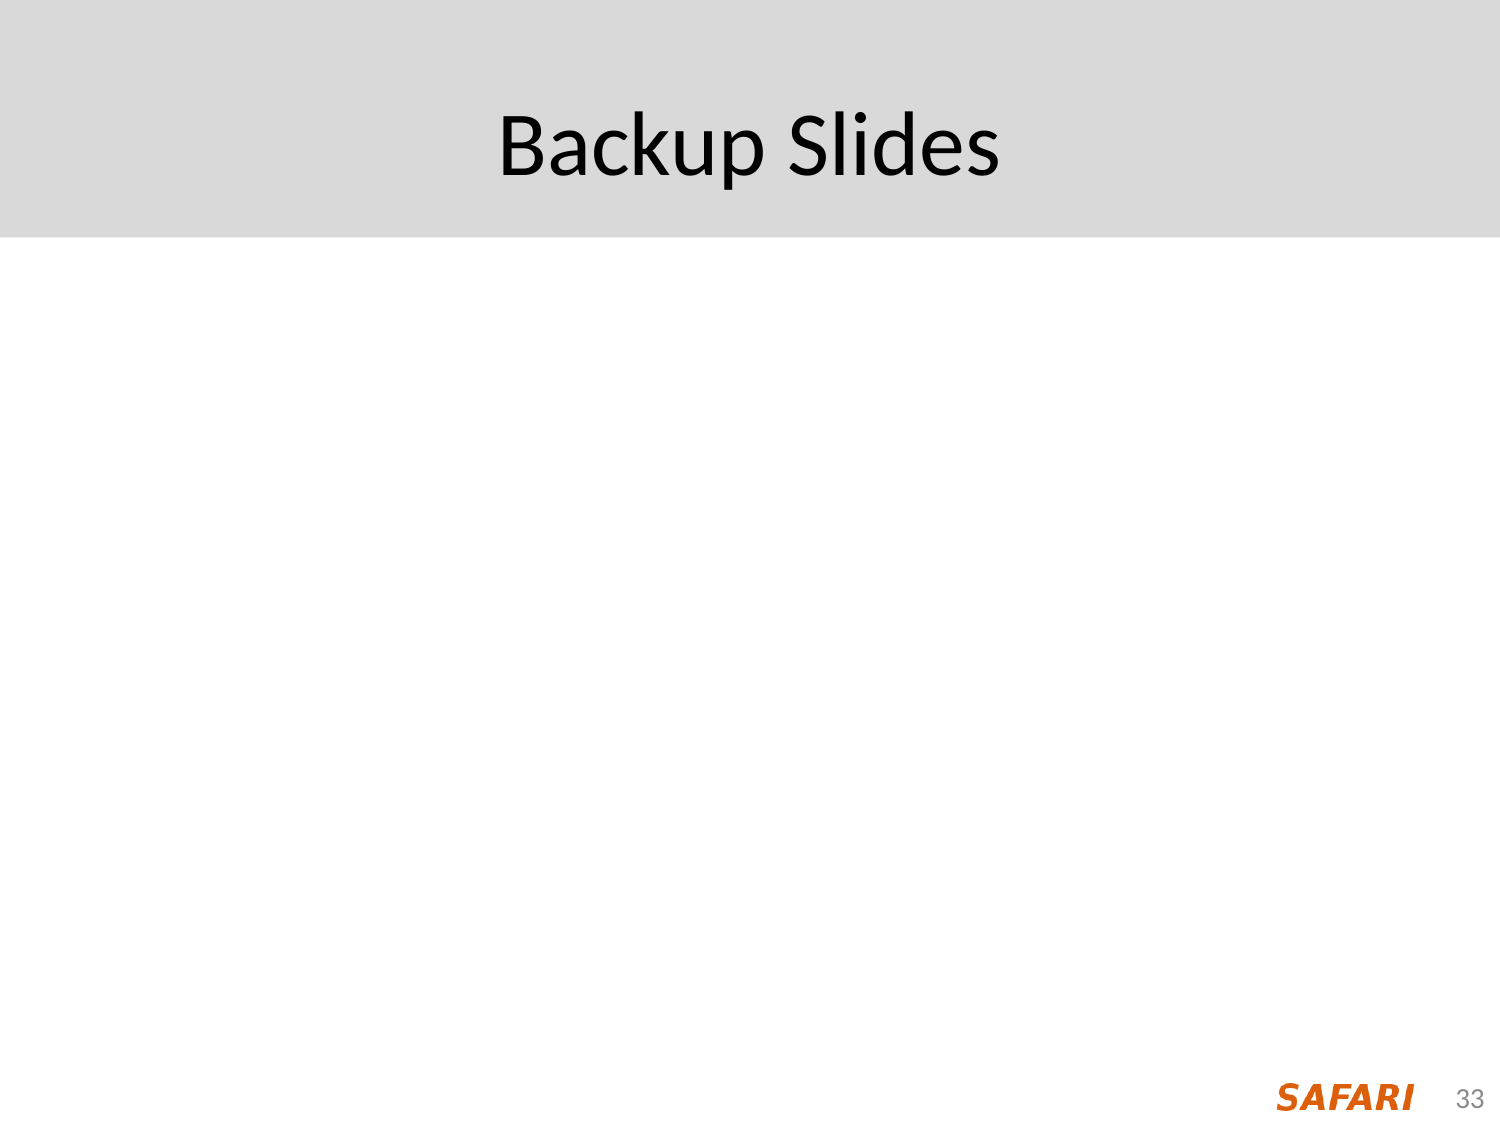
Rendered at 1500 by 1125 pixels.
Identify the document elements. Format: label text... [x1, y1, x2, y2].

title Backup Slides [75, 45, 1425, 233]
slide_number 33 [1149, 1067, 1500, 1125]
